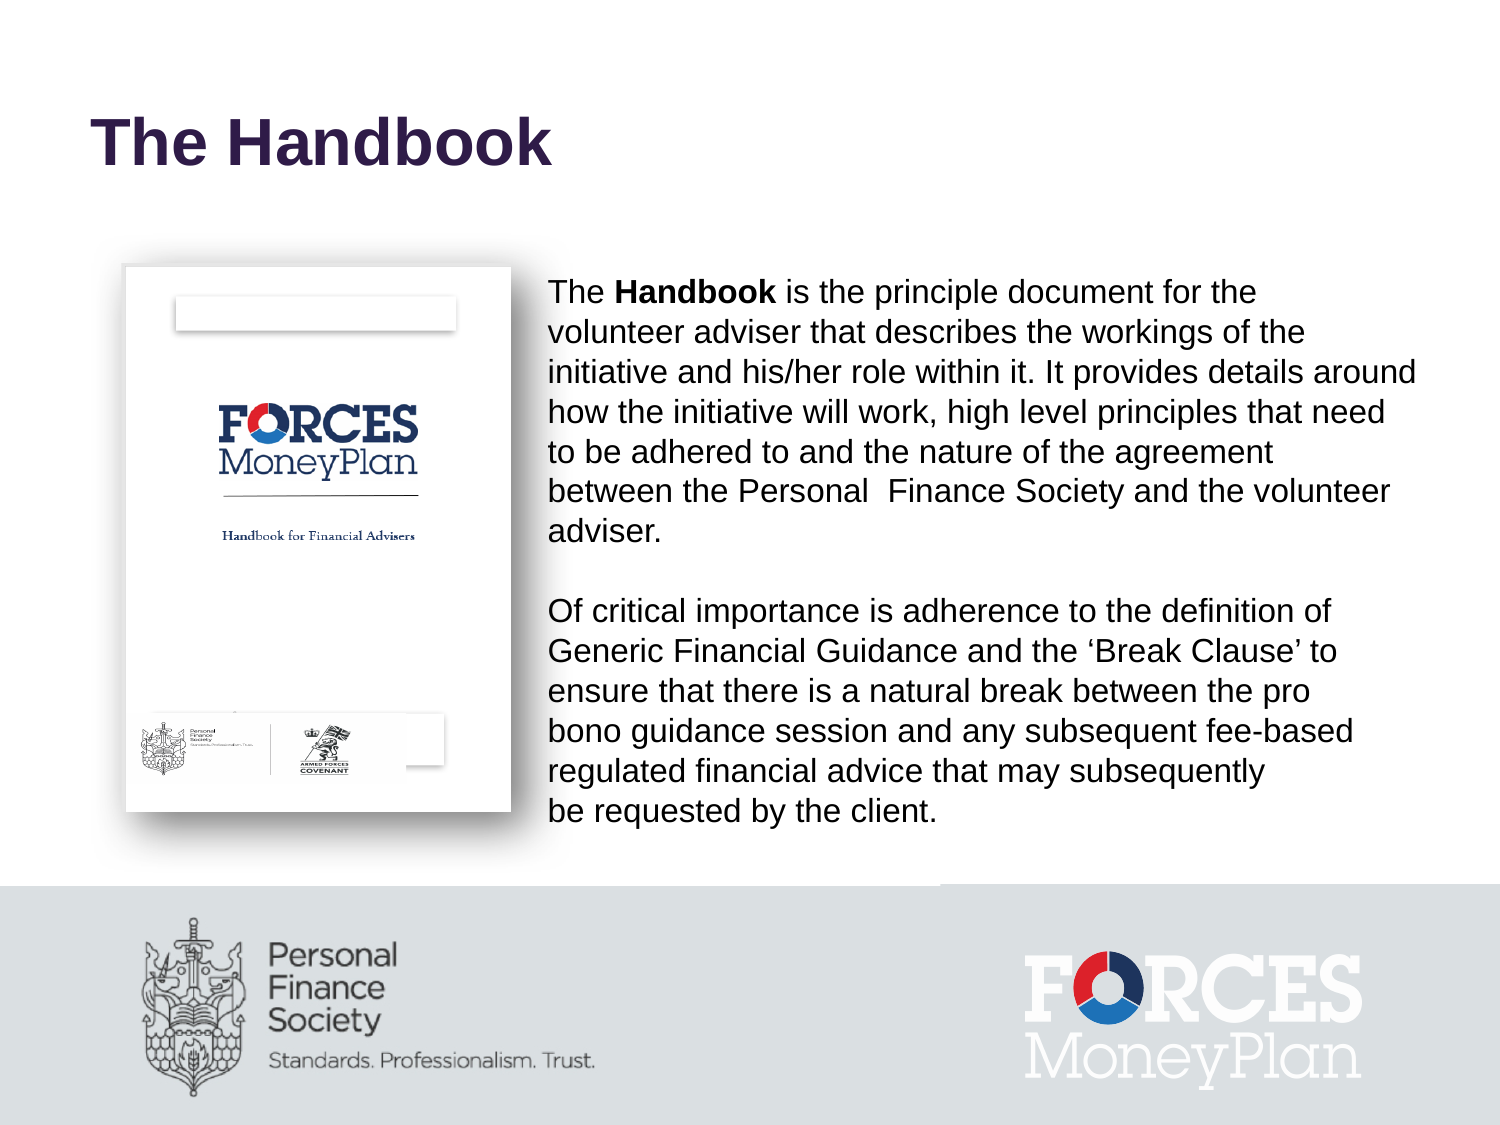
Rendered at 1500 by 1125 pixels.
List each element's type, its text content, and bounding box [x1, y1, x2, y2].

picture [121, 263, 512, 812]
list The Handbook is the principle document for the volunteer adviser that describes the workings of the initiative and his/her role within it. It provides details around how the initiative will work, high level principles that need to be adhered to and the nature of the agreement between the Personal Finance Society and the volunteer adviser. Of critical importance is adherence to the definition of Generic Financial Guidance and the ‘Break Clause’ to ensure that there is a natural break between the pro bono guidance session and any subsequent fee-based regulated financial advice that may subsequently be requested by the client. [532, 262, 1437, 1065]
title The Handbook [75, 45, 1425, 233]
picture [0, 884, 1500, 1125]
list [75, 262, 532, 938]
